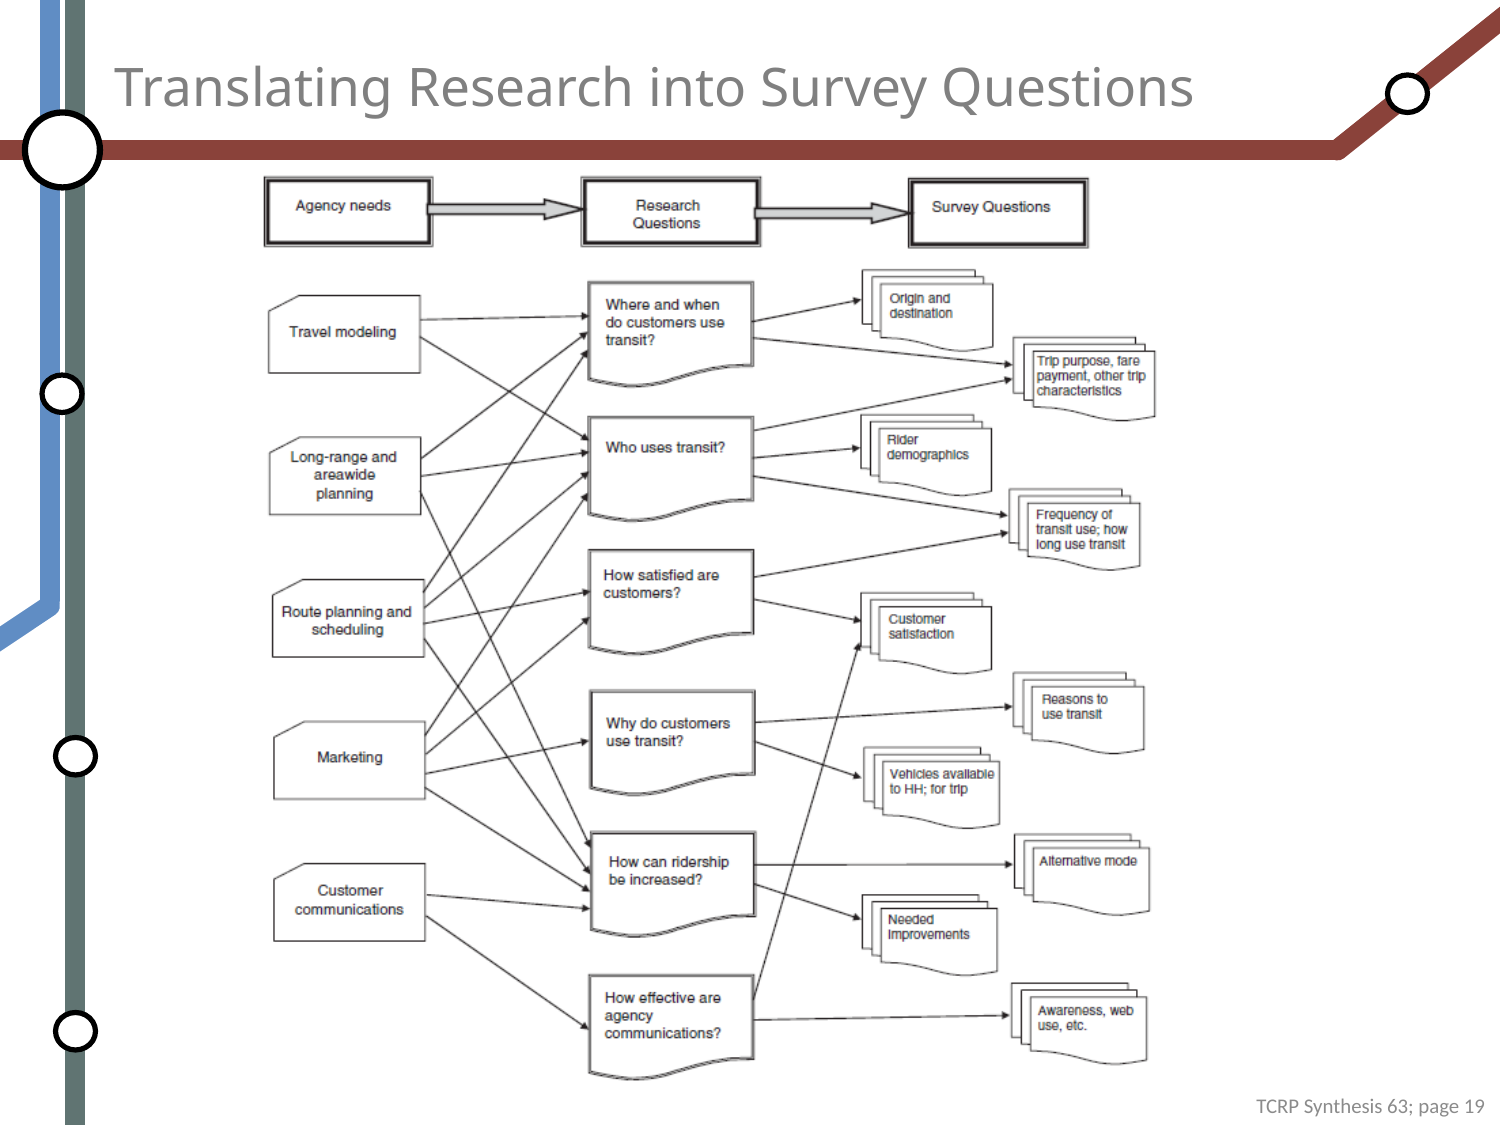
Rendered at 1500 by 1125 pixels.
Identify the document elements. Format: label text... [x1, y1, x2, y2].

title Translating Research into Survey Questions [99, 45, 1338, 125]
picture [249, 170, 1188, 1086]
text_box TCRP Synthesis 63; page 19 [1112, 1085, 1500, 1125]
